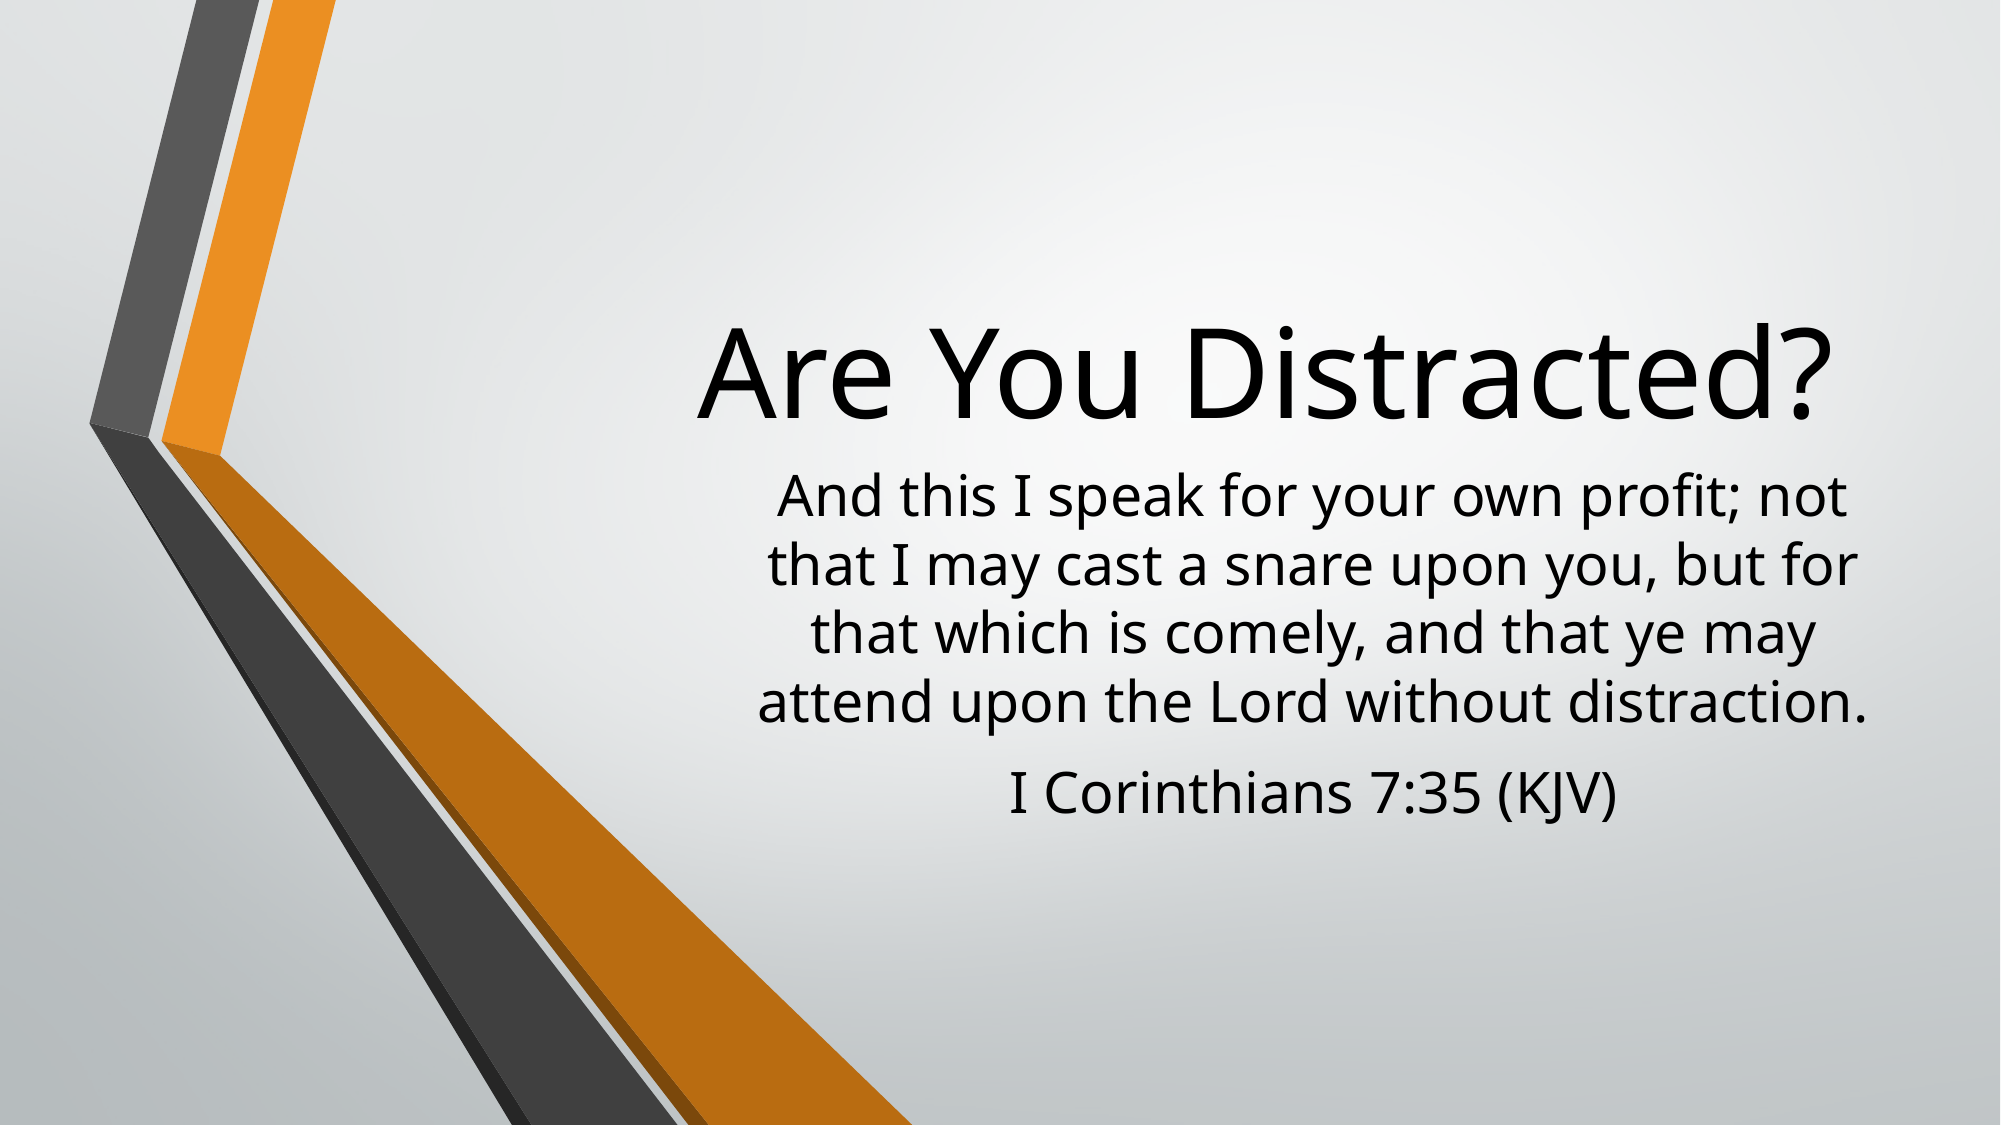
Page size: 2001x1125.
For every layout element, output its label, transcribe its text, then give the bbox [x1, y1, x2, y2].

subtitle And this I speak for your own profit; not that I may cast a snare upon you, but for that which is comely, and that ye may attend upon the Lord without distraction. I Corinthians 7:35 (KJV) [740, 451, 1887, 884]
title Are You Distracted? [443, 22, 1850, 452]
